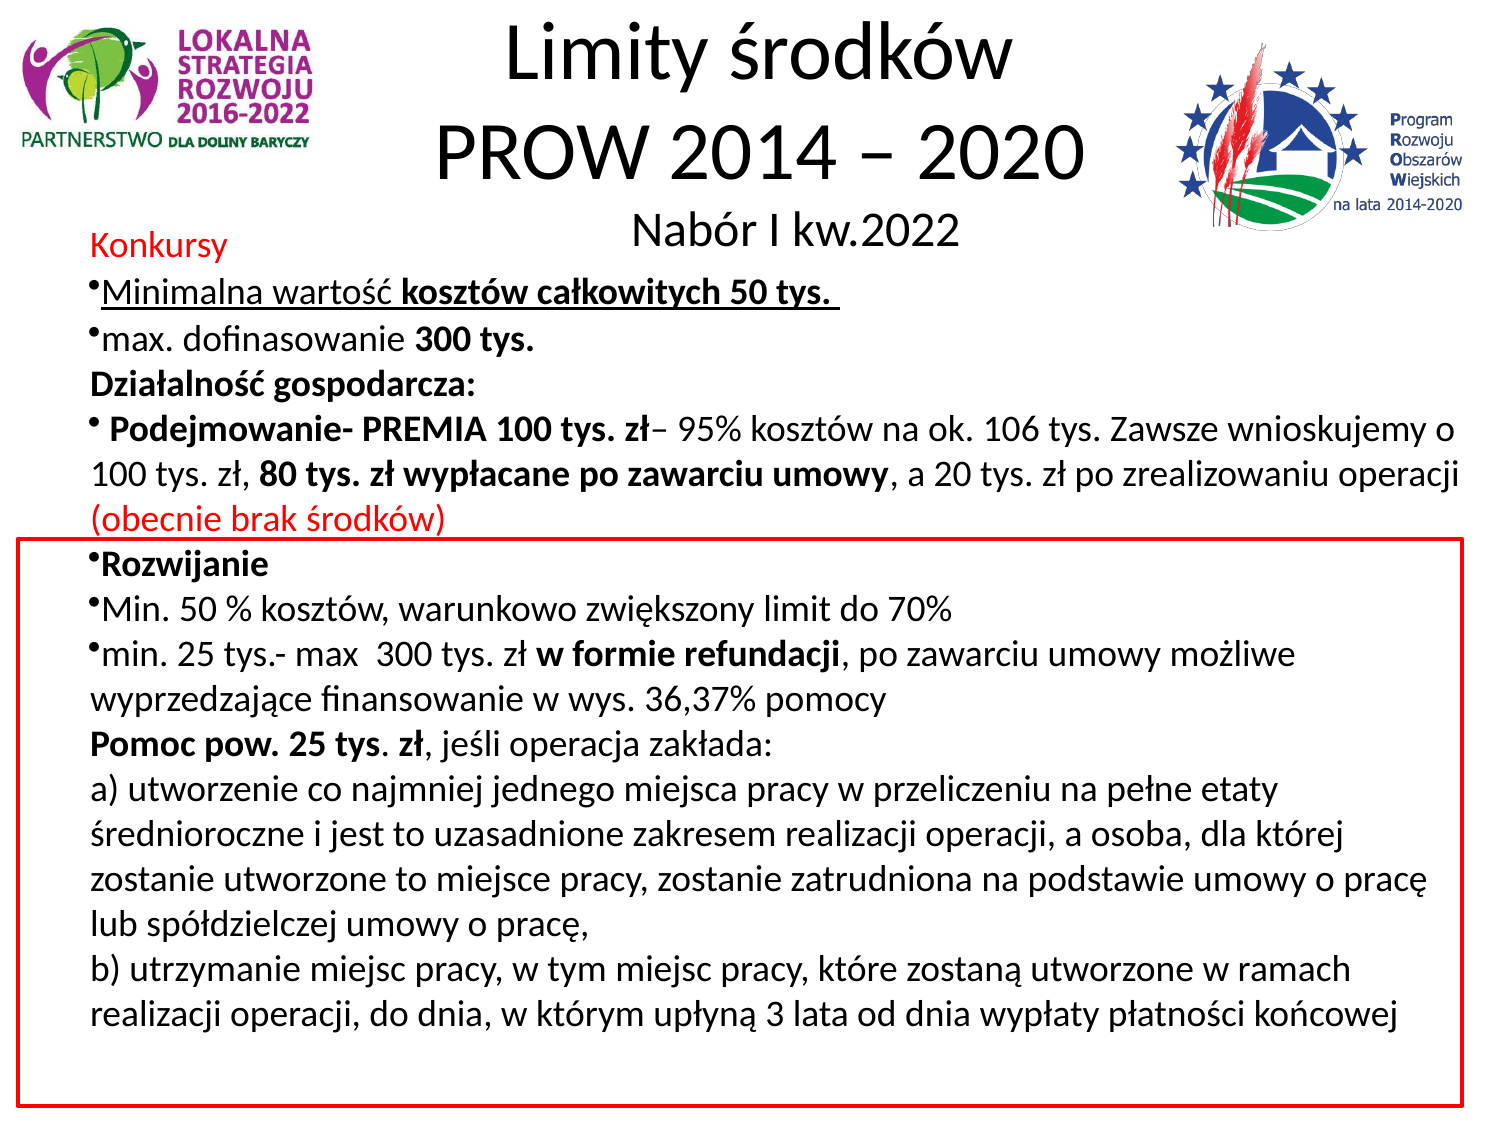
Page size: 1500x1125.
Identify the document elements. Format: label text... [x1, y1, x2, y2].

text_box [16, 537, 1464, 1108]
text_box Limity środków PROW 2014 – 2020 Nabór I kw.2022 [432, 0, 1089, 219]
text_box [0, 1, 338, 161]
text_box [1175, 42, 1462, 231]
text_box Konkursy Minimalna wartość kosztów całkowitych 50 tys. max. dofinasowanie 300 tys. Działalność gospodarcza: Podejmowanie- PREMIA 100 tys. zł– 95% kosztów na ok. 106 tys. Zawsze wnioskujemy o 100 tys. zł, 80 tys. zł wypłacane po zawarciu umowy, a 20 tys. zł po zrealizowaniu operacji (obecnie brak środków) Rozwijanie Min. 50 % kosztów, warunkowo zwiększony limit do 70% min. 25 tys.- max 300 tys. zł w formie refundacji, po zawarciu umowy możliwe wyprzedzające finansowanie w wys. 36,37% pomocy Pomoc pow. 25 tys. zł, jeśli operacja zakłada: a) utworzenie co najmniej jednego miejsca pracy w przeliczeniu na pełne etaty średnioroczne i jest to uzasadnione zakresem realizacji operacji, a osoba, dla której zostanie utworzone to miejsce pracy, zostanie zatrudniona na podstawie umowy o pracę lub spółdzielczej umowy o pracę, b) utrzymanie miejsc pracy, w tym miejsc pracy, które zostaną utworzone w ramach realizacji operacji, do dnia, w którym upłyną 3 lata od dnia wypłaty płatności końcowej [87, 219, 1462, 537]
